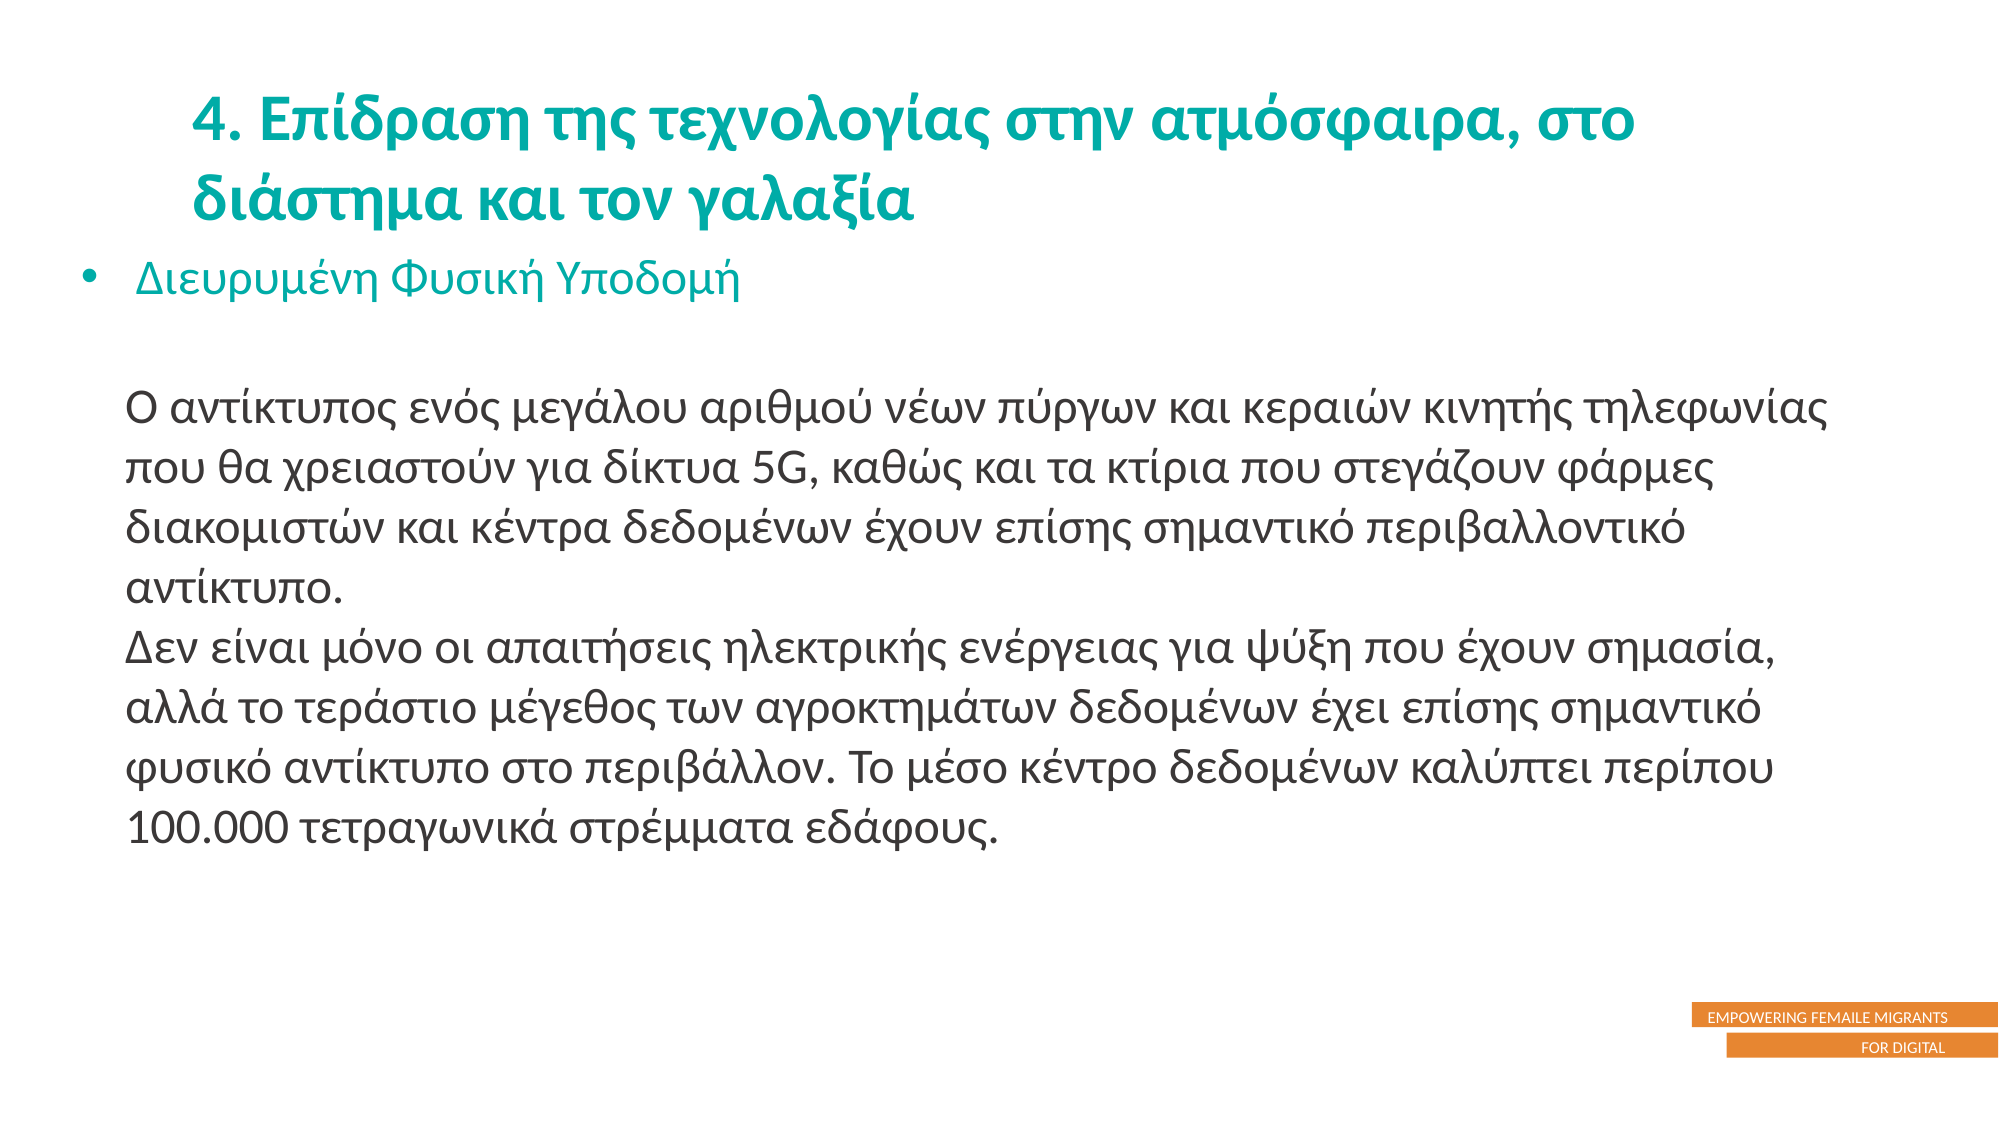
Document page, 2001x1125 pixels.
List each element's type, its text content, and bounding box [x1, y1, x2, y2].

text_box Διευρυμένη Φυσική Υποδομή [66, 237, 836, 320]
text_box 4. Επίδραση της τεχνολογίας στην ατμόσφαιρα, στο διάστημα και τον γαλαξία [178, 66, 1917, 224]
text_box Ο αντίκτυπος ενός μεγάλου αριθμού νέων πύργων και κεραιών κινητής τηλεφωνίας που θα χρειαστούν για δίκτυα 5G, καθώς και τα κτίρια που στεγάζουν φάρμες διακομιστών και κέντρα δεδομένων έχουν επίσης σημαντικό περιβαλλοντικό αντίκτυπο. Δεν είναι μόνο οι απαιτήσεις ηλεκτρικής ενέργειας για ψύξη που έχουν σημασία, αλλά το τεράστιο μέγεθος των αγροκτημάτων δεδομένων έχει επίσης σημαντικό φυσικό αντίκτυπο στο περιβάλλον. Το μέσο κέντρο δεδομένων καλύπτει περίπου 100.000 τετραγωνικά στρέμματα εδάφους. [110, 365, 1887, 921]
